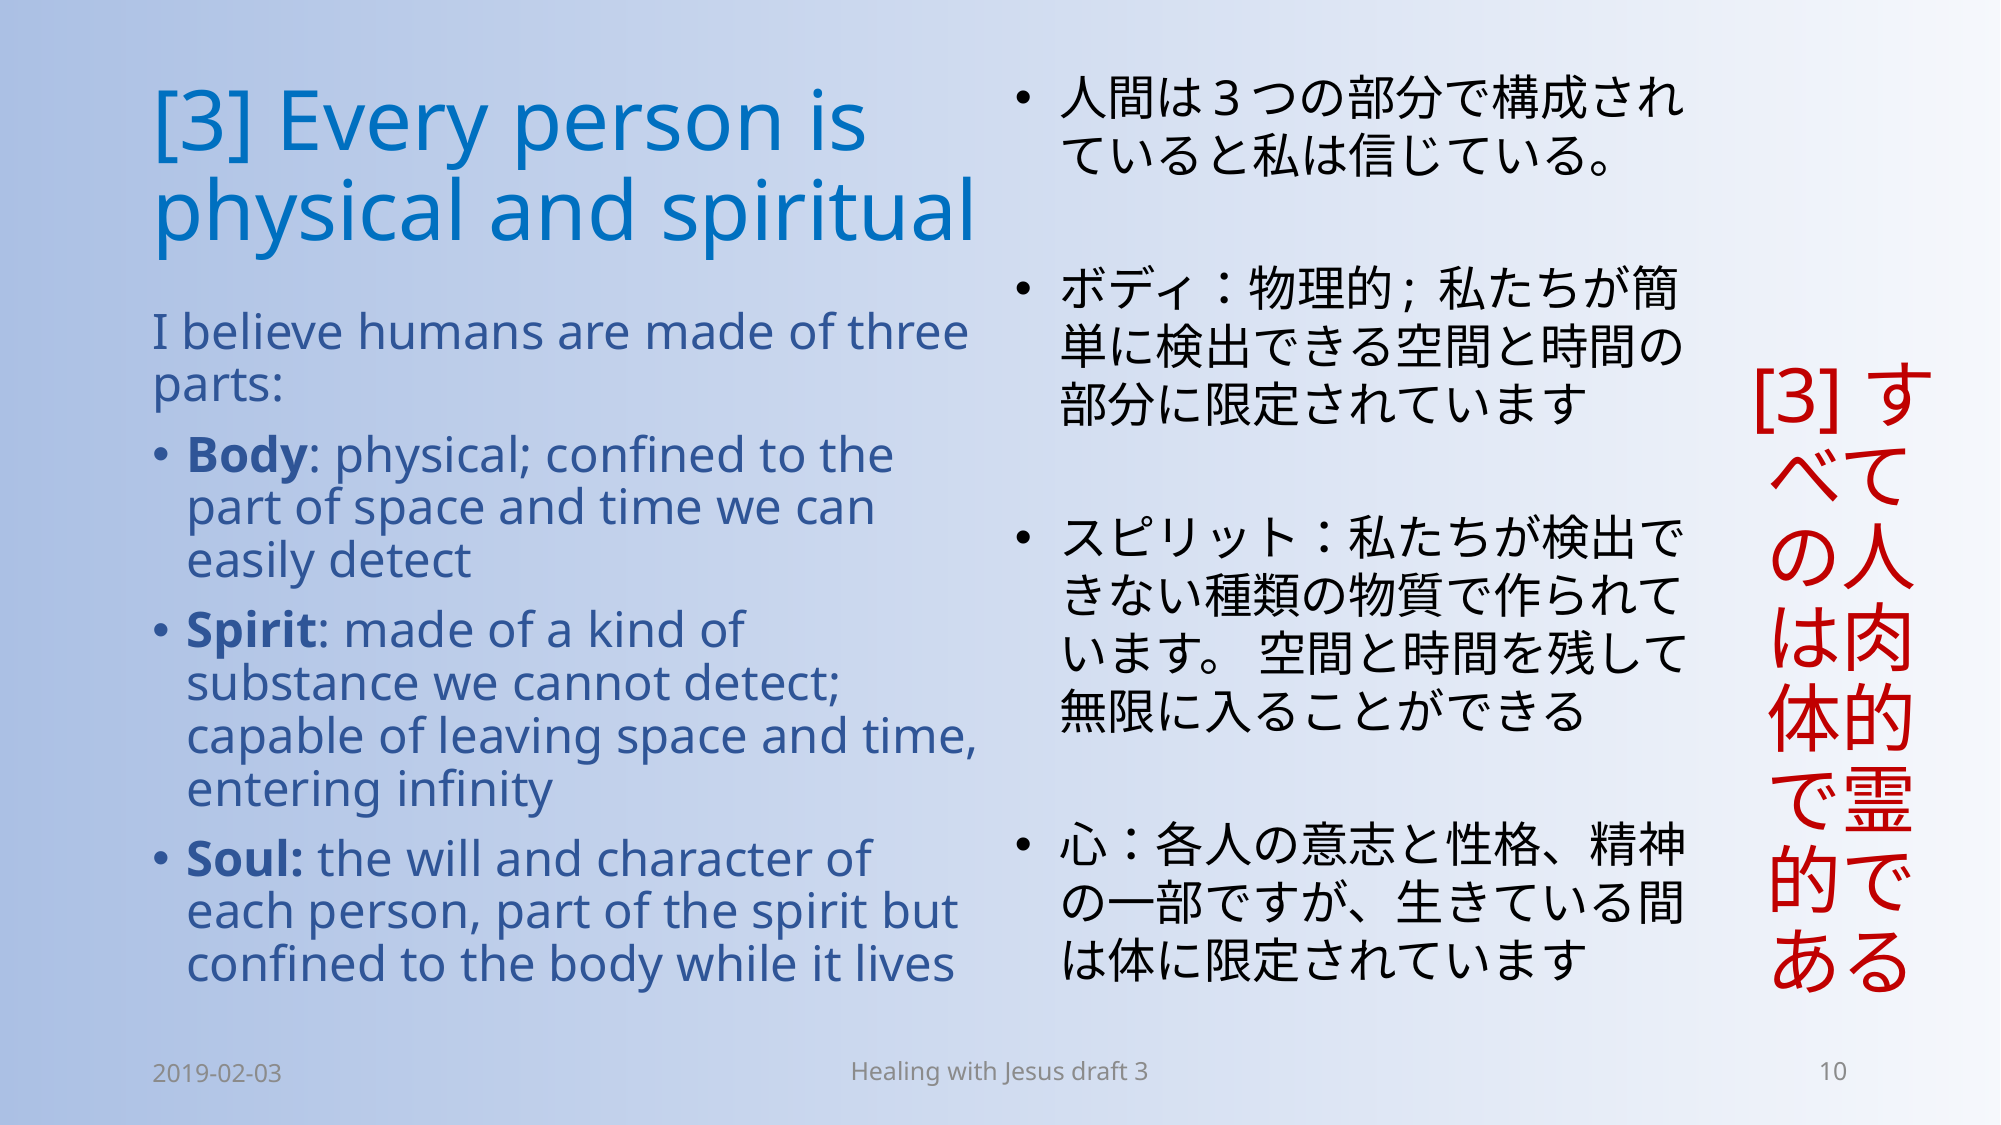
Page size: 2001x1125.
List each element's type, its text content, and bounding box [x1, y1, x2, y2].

list [3]すべての人は肉体的で霊的である [1734, 59, 1949, 1014]
footer Healing with Jesus draft 3 [662, 1042, 1338, 1103]
list I believe humans are made of three parts: Body: physical; confined to the part of space and time we can easily detect Spirit: made of a kind of substance we cannot detect; capable of leaving space and time, entering infinity Soul: the will and character of each person, part of the spirit but confined to the body while it lives [137, 299, 999, 1014]
list 人間は3つの部分で構成されていると私は信じている。 ボディ：物理的; 私たちが簡単に検出できる空間と時間の部分に限定されています スピリット：私たちが検出できない種類の物質で作られています。 空間と時間を残して無限に入ることができる 心：各人の意志と性格、精神の一部ですが、生きている間は体に限定されています [999, 59, 1734, 1014]
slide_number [137, 1042, 588, 1103]
title [3] Every person is physical and spiritual [137, 59, 999, 278]
slide_number 10 [1412, 1042, 1863, 1103]
